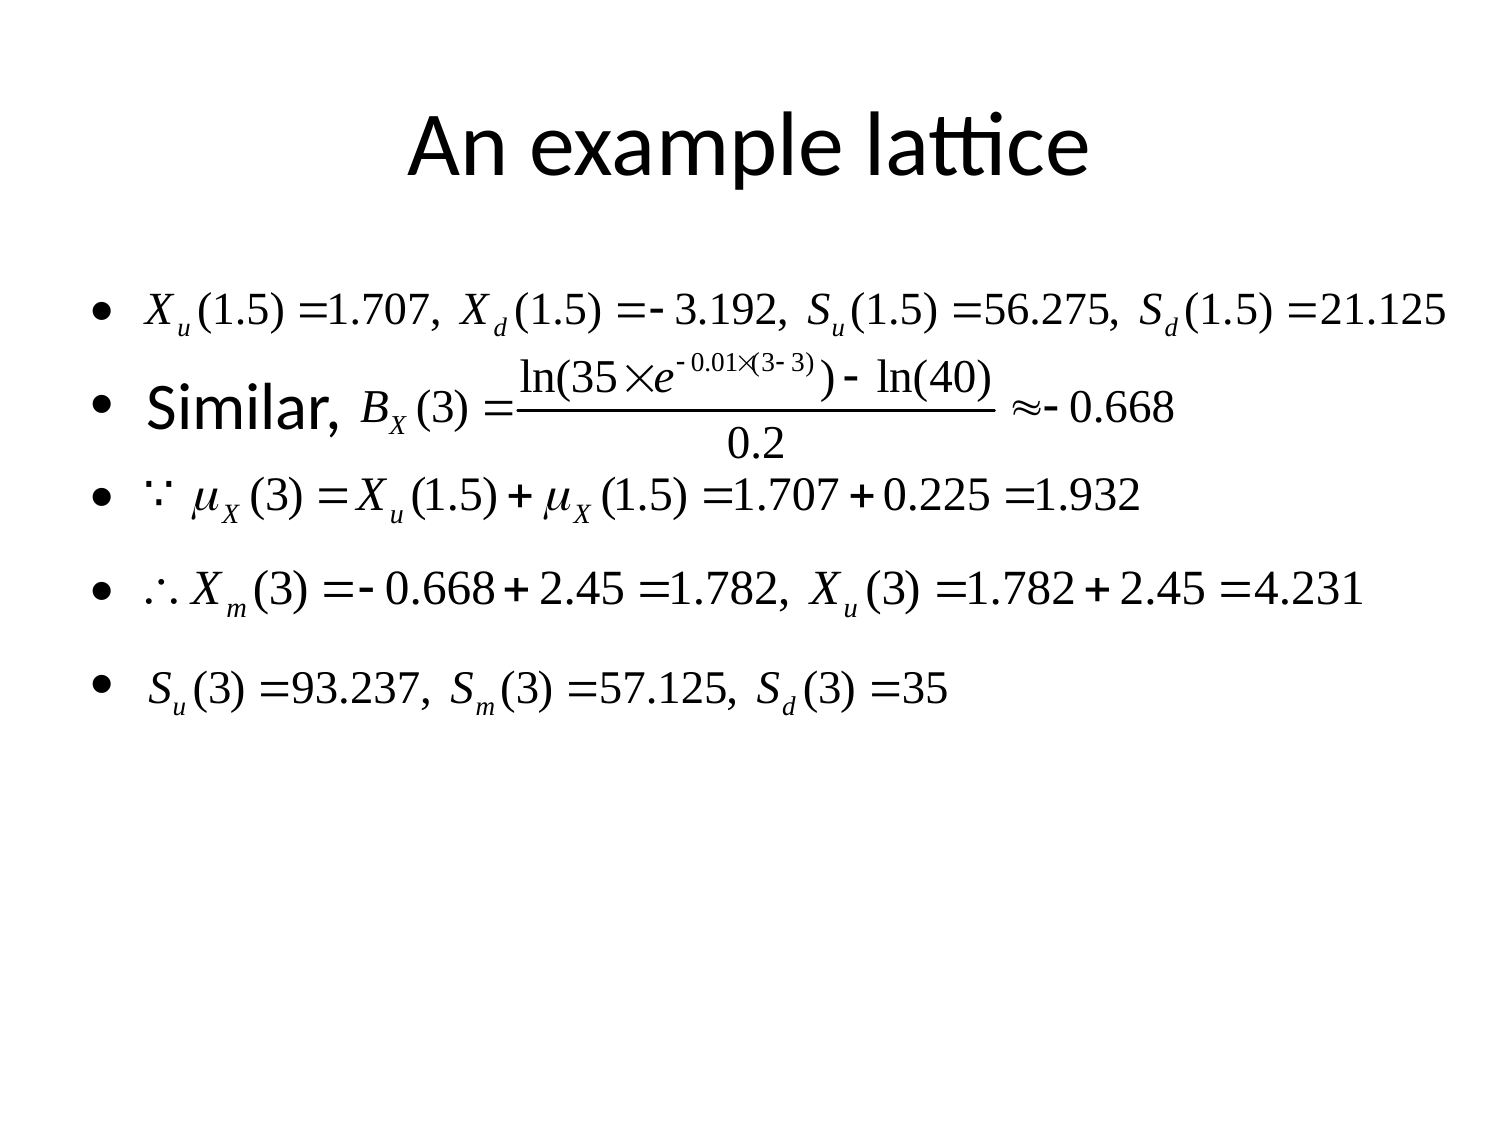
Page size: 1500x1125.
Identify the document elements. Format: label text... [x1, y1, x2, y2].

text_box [140, 656, 958, 727]
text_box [134, 278, 1454, 348]
title An example lattice [75, 45, 1425, 233]
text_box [351, 339, 1184, 470]
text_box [140, 555, 1372, 630]
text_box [144, 462, 1149, 536]
list Similar, [75, 262, 1425, 1005]
